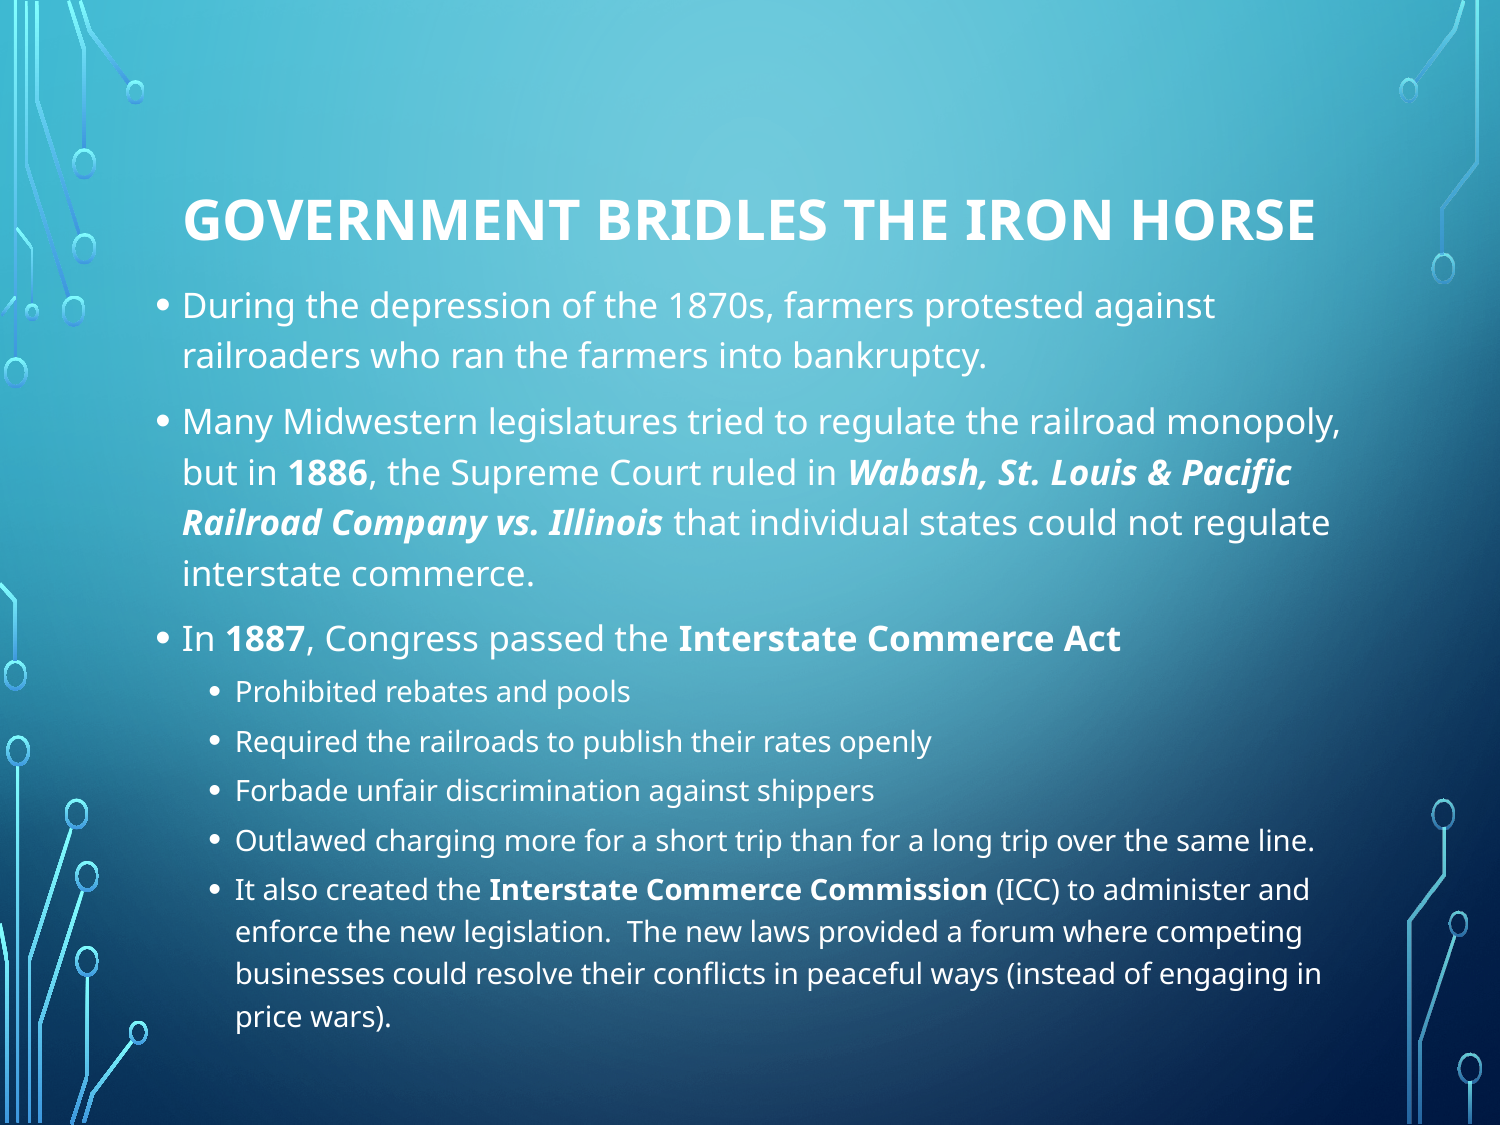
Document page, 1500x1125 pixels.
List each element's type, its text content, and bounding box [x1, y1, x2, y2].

title Government Bridles the Iron Horse [140, 101, 1360, 267]
list During the depression of the 1870s, farmers protested against railroaders who ran the farmers into bankruptcy. Many Midwestern legislatures tried to regulate the railroad monopoly, but in 1886, the Supreme Court ruled in Wabash, St. Louis & Pacific Railroad Company vs. Illinois that individual states could not regulate interstate commerce. In 1887, Congress passed the Interstate Commerce Act Prohibited rebates and pools Required the railroads to publish their rates openly Forbade unfair discrimination against shippers Outlawed charging more for a short trip than for a long trip over the same line. It also created the Interstate Commerce Commission (ICC) to administer and enforce the new legislation. The new laws provided a forum where competing businesses could resolve their conflicts in peaceful ways (instead of engaging in price wars). [140, 267, 1360, 1086]
